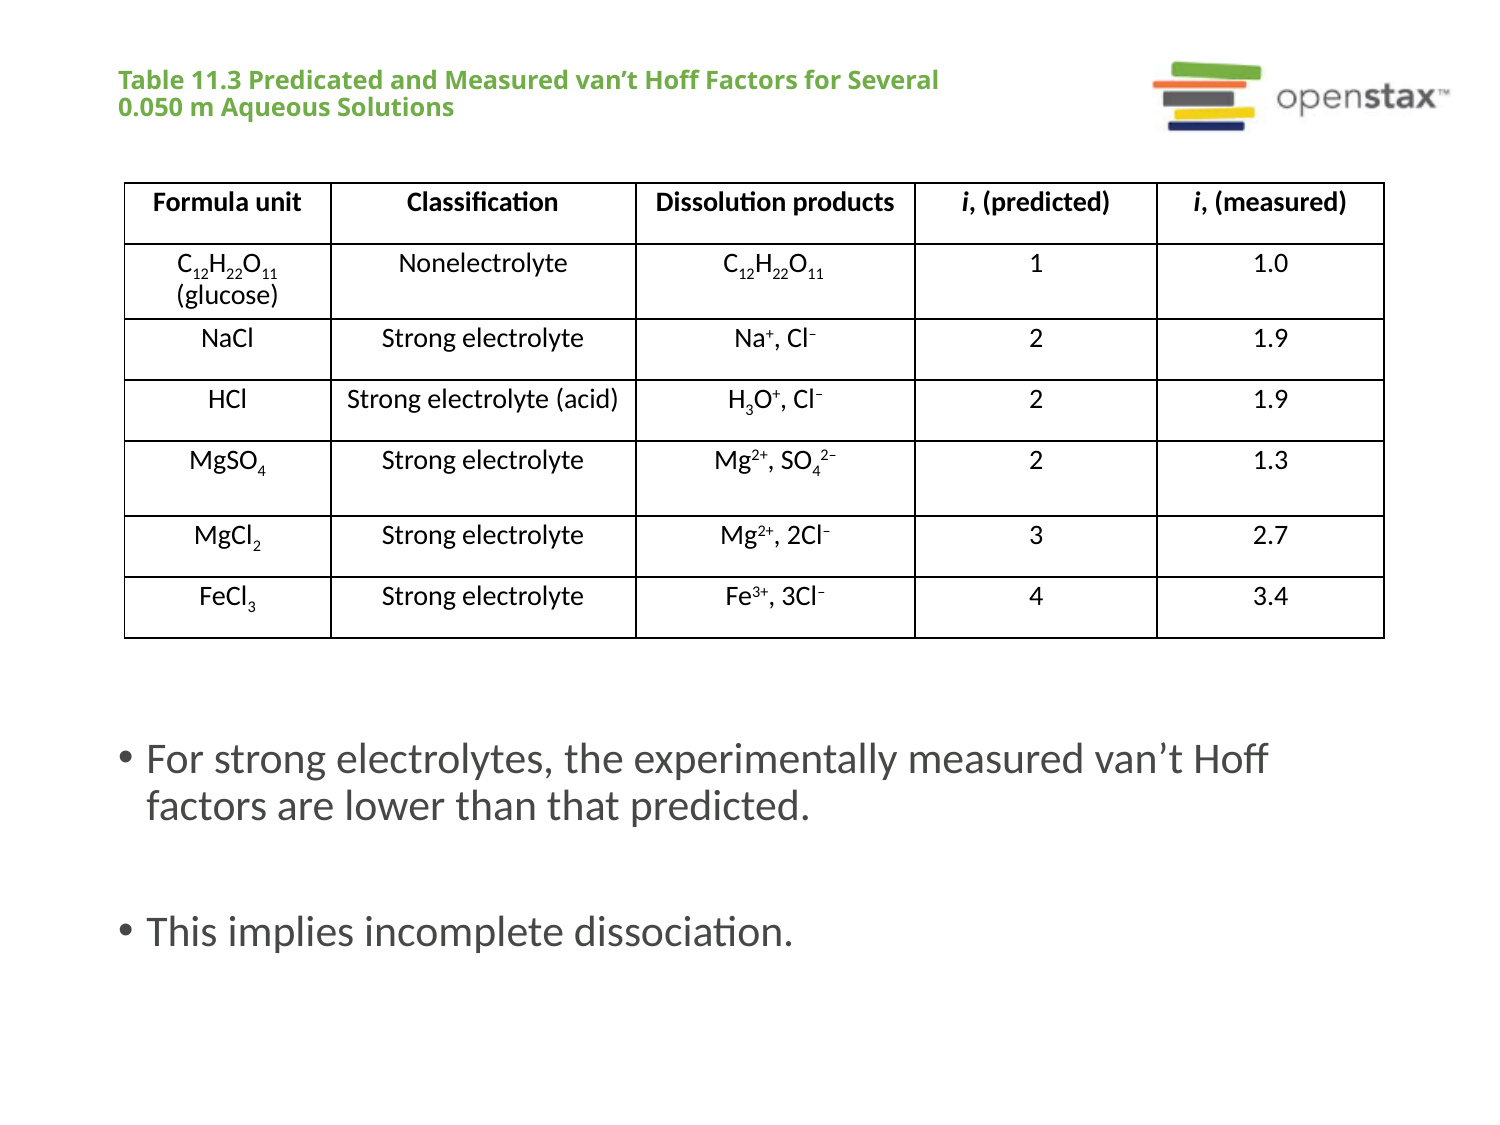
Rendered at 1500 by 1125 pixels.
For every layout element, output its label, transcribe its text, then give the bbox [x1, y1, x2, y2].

table_header Classification [332, 184, 635, 243]
table_cell Na+, Cl– [637, 320, 914, 379]
table_cell 1.0 [1158, 245, 1383, 318]
table_cell 1.9 [1158, 381, 1383, 440]
table_cell 4 [916, 578, 1156, 637]
table_cell 3 [916, 517, 1156, 576]
table_cell NaCl [125, 320, 330, 379]
list For strong electrolytes, the experimentally measured van’t Hoff factors are lower than that predicted. This implies incomplete dissociation. [103, 156, 1397, 1025]
table_cell 2 [916, 381, 1156, 440]
table_cell 1 [916, 245, 1156, 318]
picture [1151, 59, 1452, 134]
table_cell 2 [916, 320, 1156, 379]
table_cell 3.4 [1158, 578, 1383, 637]
table_header Formula unit [125, 184, 330, 243]
table_cell 2.7 [1158, 517, 1383, 576]
table_cell MgSO4 [125, 442, 330, 515]
table_cell Nonelectrolyte [332, 245, 635, 318]
table_cell H3O+, Cl– [637, 381, 914, 440]
table_cell Mg2+, 2Cl– [637, 517, 914, 576]
table_cell Strong electrolyte (acid) [332, 381, 635, 440]
table_header i, (measured) [1158, 184, 1383, 243]
table_cell Fe3+, 3Cl– [637, 578, 914, 637]
table_cell MgCl2 [125, 517, 330, 576]
table_cell Strong electrolyte [332, 517, 635, 576]
table_cell 1.3 [1158, 442, 1383, 515]
table_header i, (predicted) [916, 184, 1156, 243]
table_cell C12H22O11 (glucose) [125, 245, 330, 318]
table_cell FeCl3 [125, 578, 330, 637]
table_cell C12H22O11 [637, 245, 914, 318]
title Table 11.3 Predicated and Measured van’t Hoff Factors for Several 0.050 m Aqueous Solutions [103, 59, 1397, 130]
table_cell 1.9 [1158, 320, 1383, 379]
table_cell Mg2+, SO42– [637, 442, 914, 515]
table_header Dissolution products [637, 184, 914, 243]
table_cell Strong electrolyte [332, 442, 635, 515]
table_cell Strong electrolyte [332, 320, 635, 379]
table_cell Strong electrolyte [332, 578, 635, 637]
table_cell 2 [916, 442, 1156, 515]
table_cell HCl [125, 381, 330, 440]
